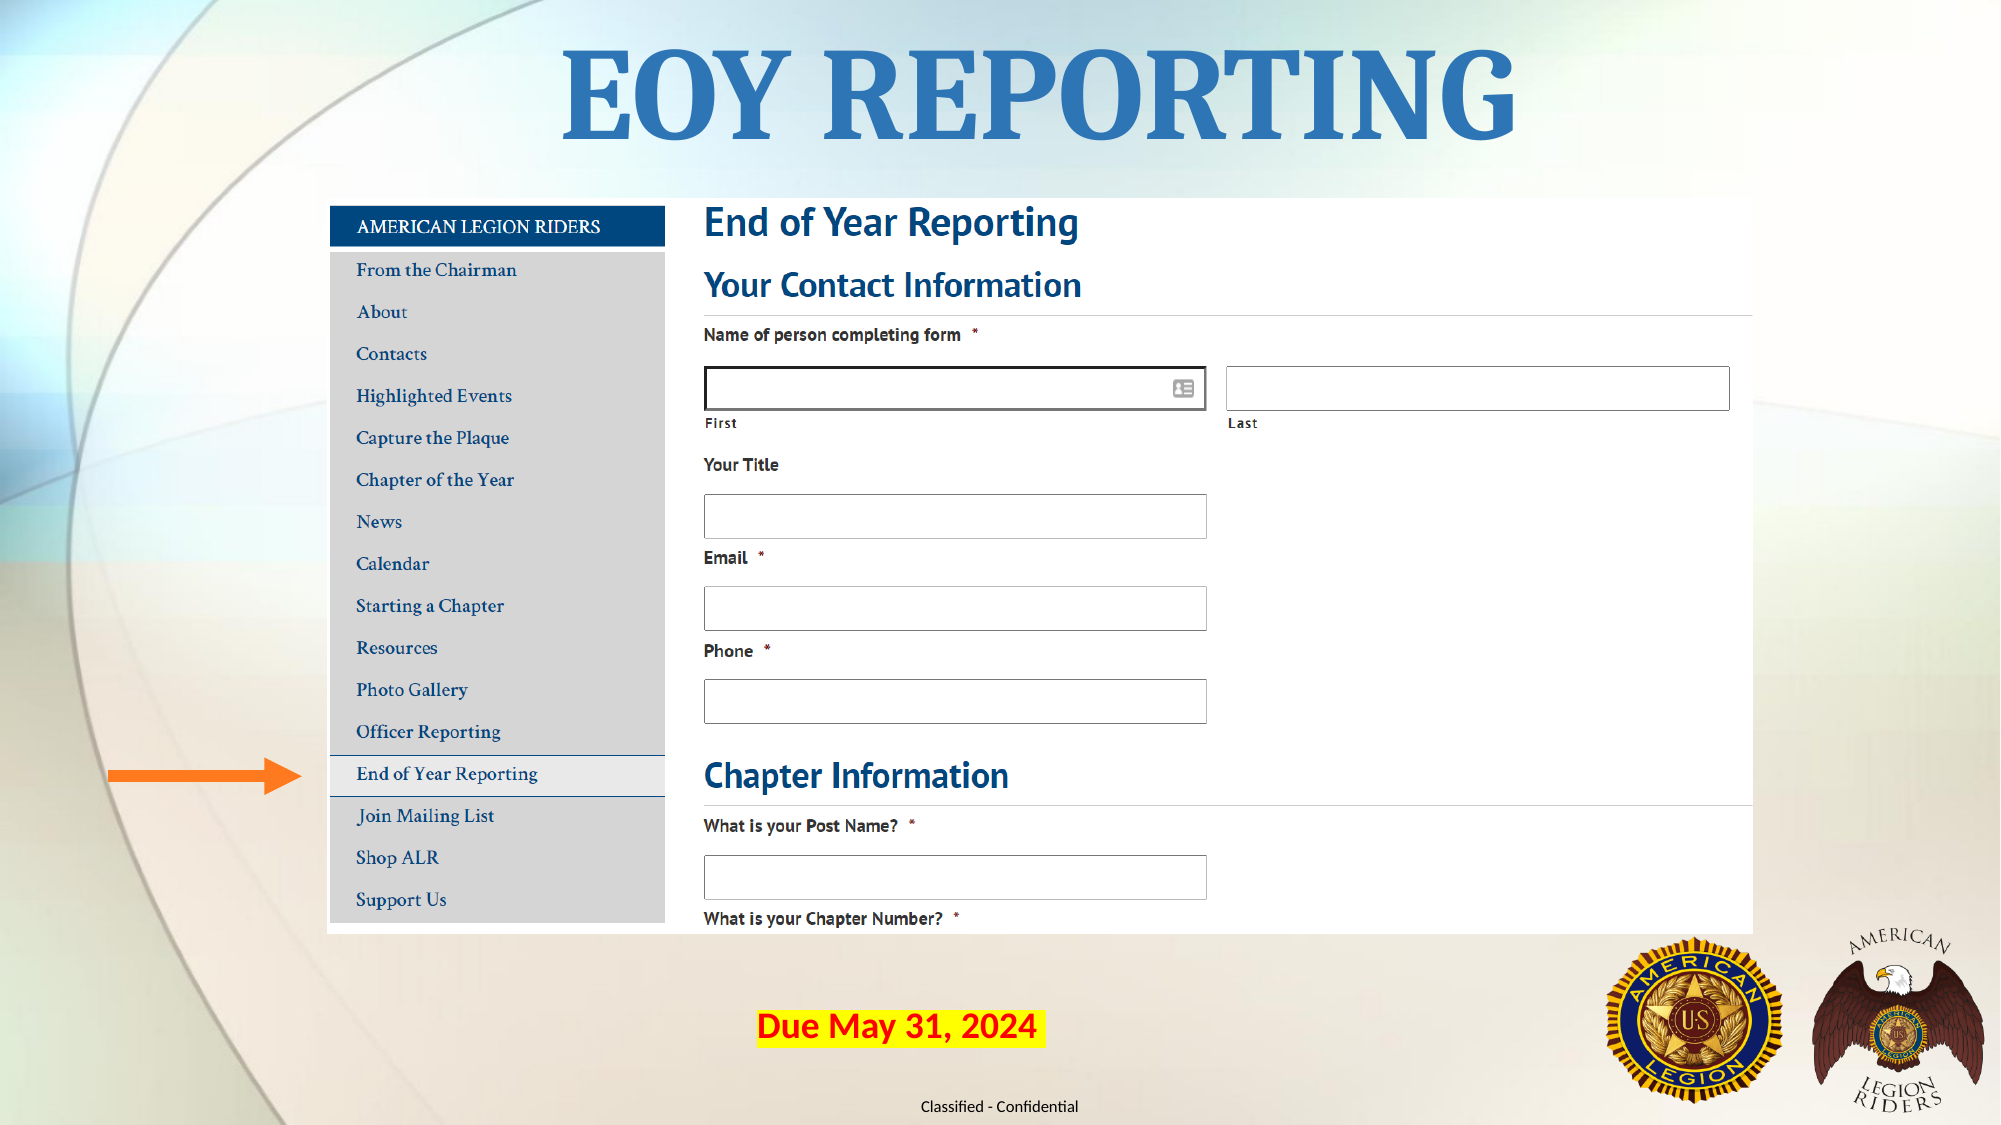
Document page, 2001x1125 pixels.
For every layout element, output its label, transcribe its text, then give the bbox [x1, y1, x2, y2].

list Due May 31, 2024 [742, 993, 1217, 1073]
title EOY REPORTING [545, 0, 1542, 176]
picture [0, 0, 2001, 1125]
